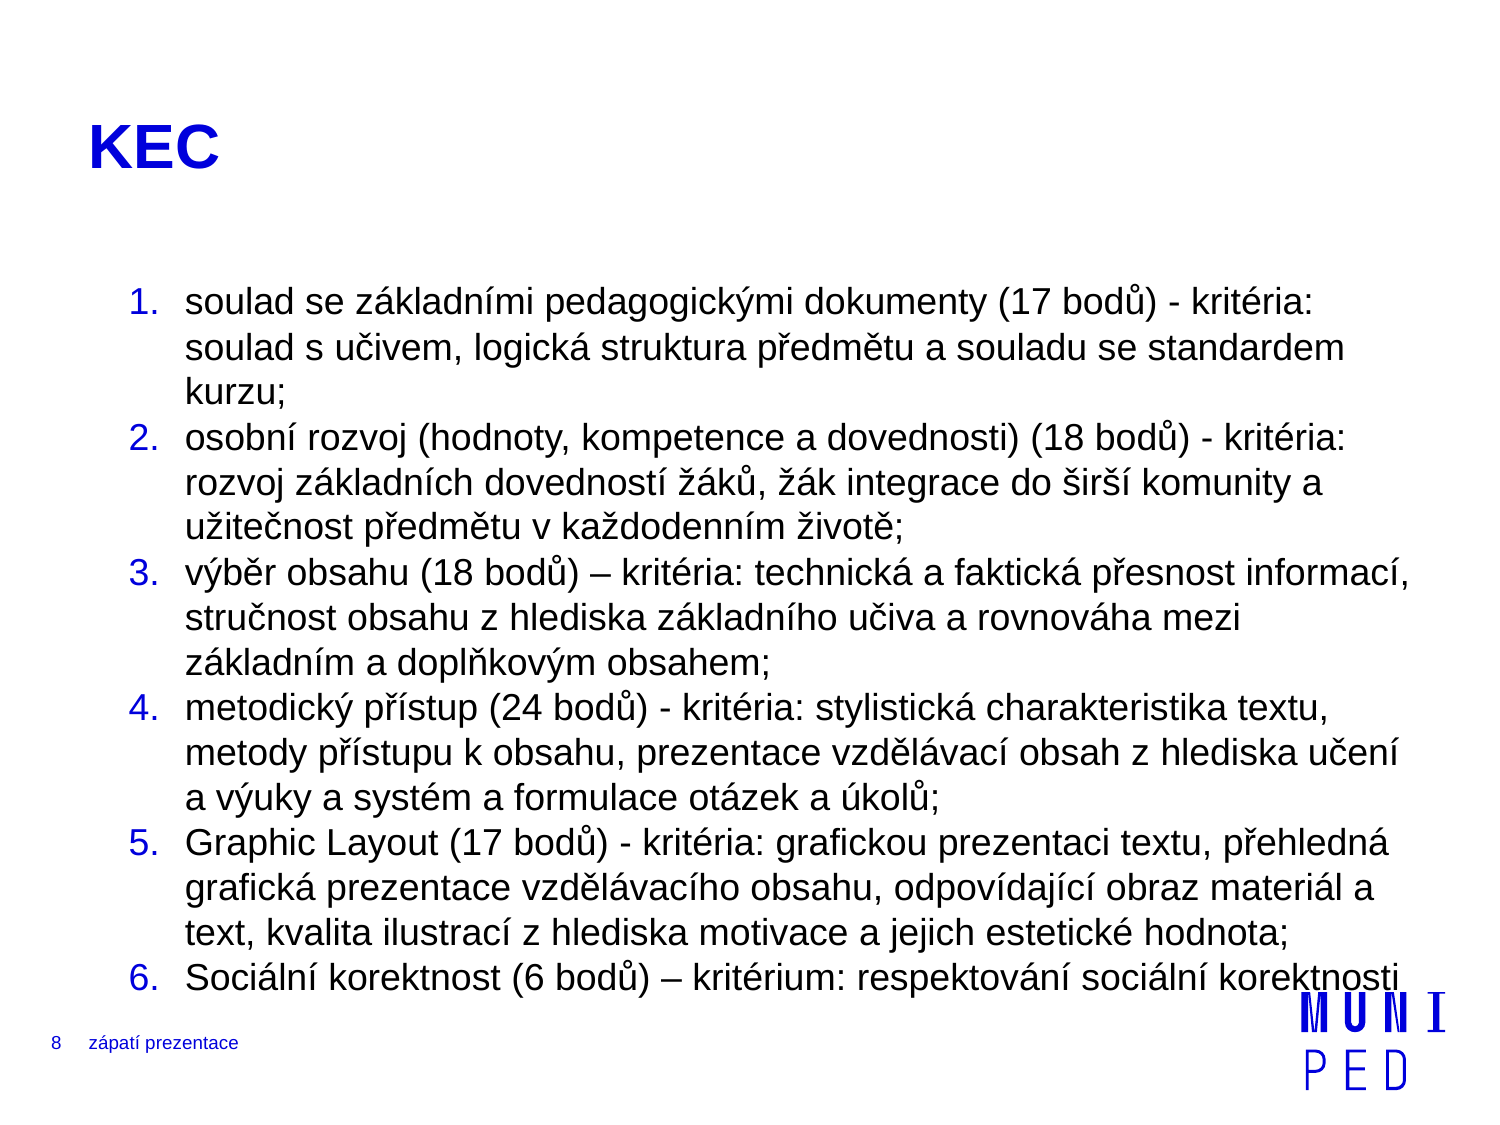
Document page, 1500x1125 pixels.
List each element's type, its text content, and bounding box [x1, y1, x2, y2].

slide_number 8 [50, 1021, 82, 1063]
footer zápatí prezentace [88, 1021, 1063, 1063]
list soulad se základními pedagogickými dokumenty (17 bodů) - kritéria: soulad s učivem, logická struktura předmětu a souladu se standardem kurzu; osobní rozvoj (hodnoty, kompetence a dovednosti) (18 bodů) - kritéria: rozvoj základních dovedností žáků, žák integrace do širší komunity a užitečnost předmětu v každodenním životě; výběr obsahu (18 bodů) – kritéria: technická a faktická přesnost informací, stručnost obsahu z hlediska základního učiva a rovnováha mezi základním a doplňkovým obsahem; metodický přístup (24 bodů) - kritéria: stylistická charakteristika textu, metody přístupu k obsahu, prezentace vzdělávací obsah z hlediska učení a výuky a systém a formulace otázek a úkolů; Graphic Layout (17 bodů) - kritéria: grafickou prezentaci textu, přehledná grafická prezentace vzdělávacího obsahu, odpovídající obraz materiál a text, kvalita ilustrací z hlediska motivace a jejich estetické hodnota; Sociální korektnost (6 bodů) – kritérium: respektování sociální korektnosti [88, 277, 1412, 957]
title KEC [88, 118, 1412, 193]
